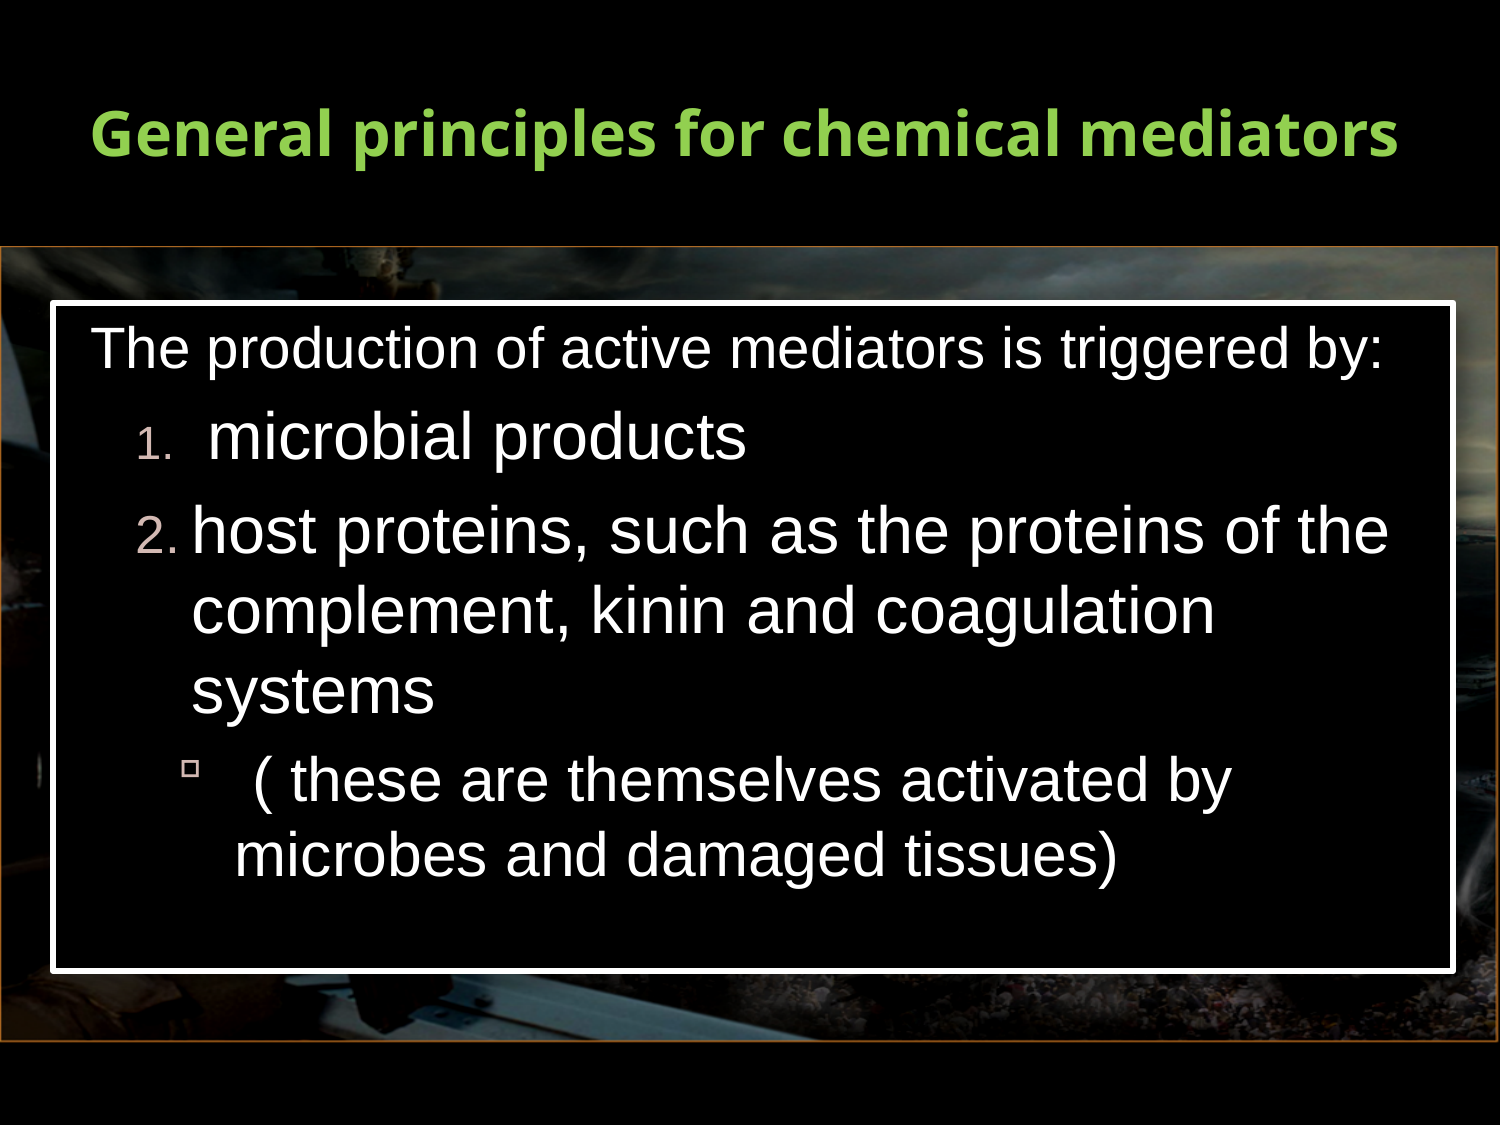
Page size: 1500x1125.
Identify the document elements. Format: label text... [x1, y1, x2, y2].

title General principles for chemical mediators [70, 0, 1421, 188]
list The production of active mediators is triggered by: microbial products host proteins, such as the proteins of the complement, kinin and coagulation systems ( these are themselves activated by microbes and damaged tissues) [50, 300, 1456, 974]
picture [0, 246, 1500, 1043]
